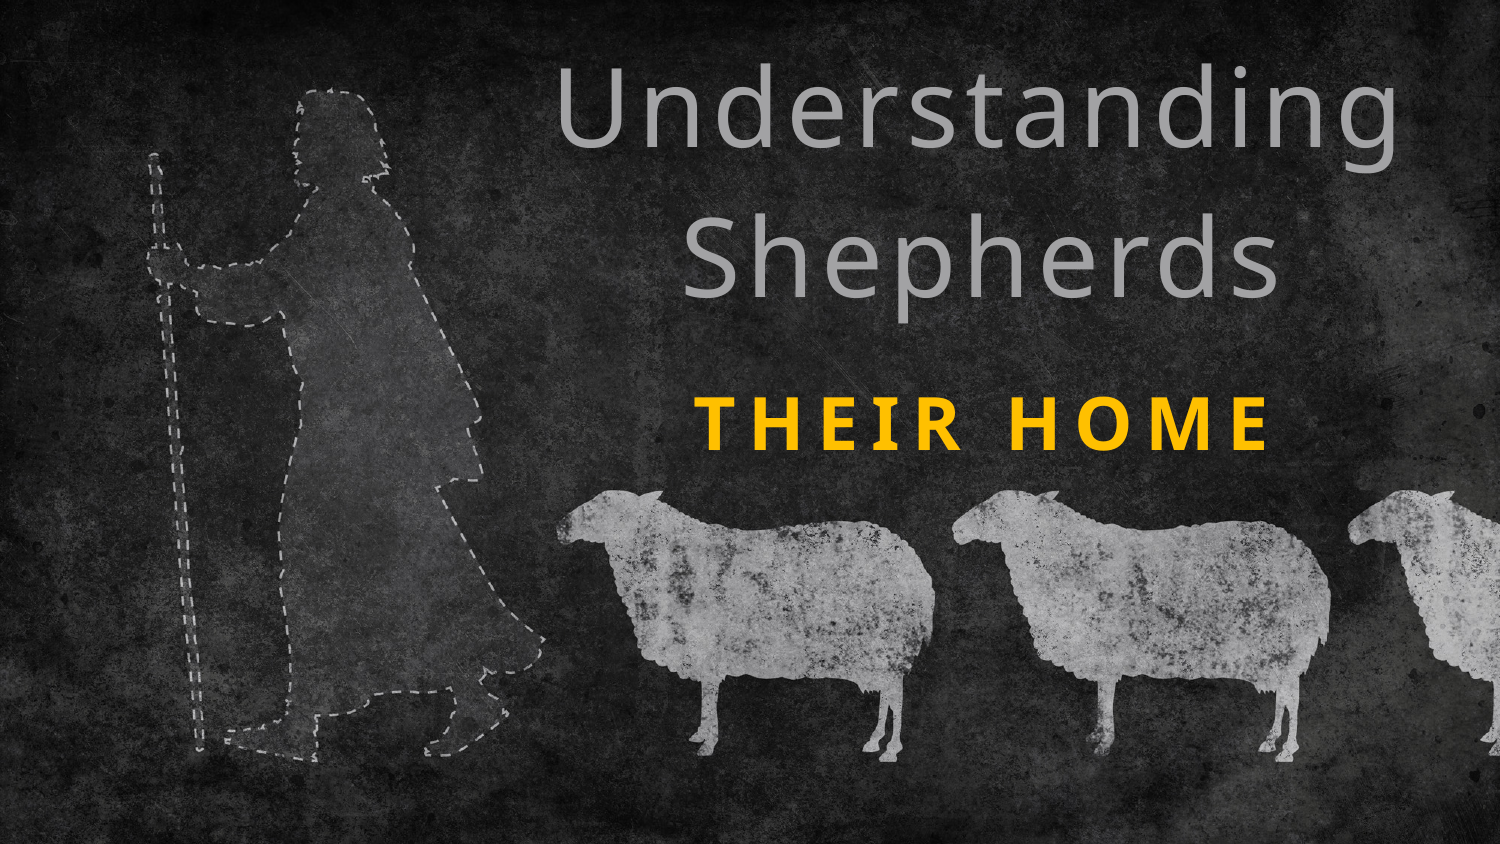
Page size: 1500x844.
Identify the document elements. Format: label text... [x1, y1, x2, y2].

title Understanding Shepherds [478, 21, 1485, 339]
picture [0, 0, 1500, 844]
list THEIR HOME [478, 363, 1485, 481]
